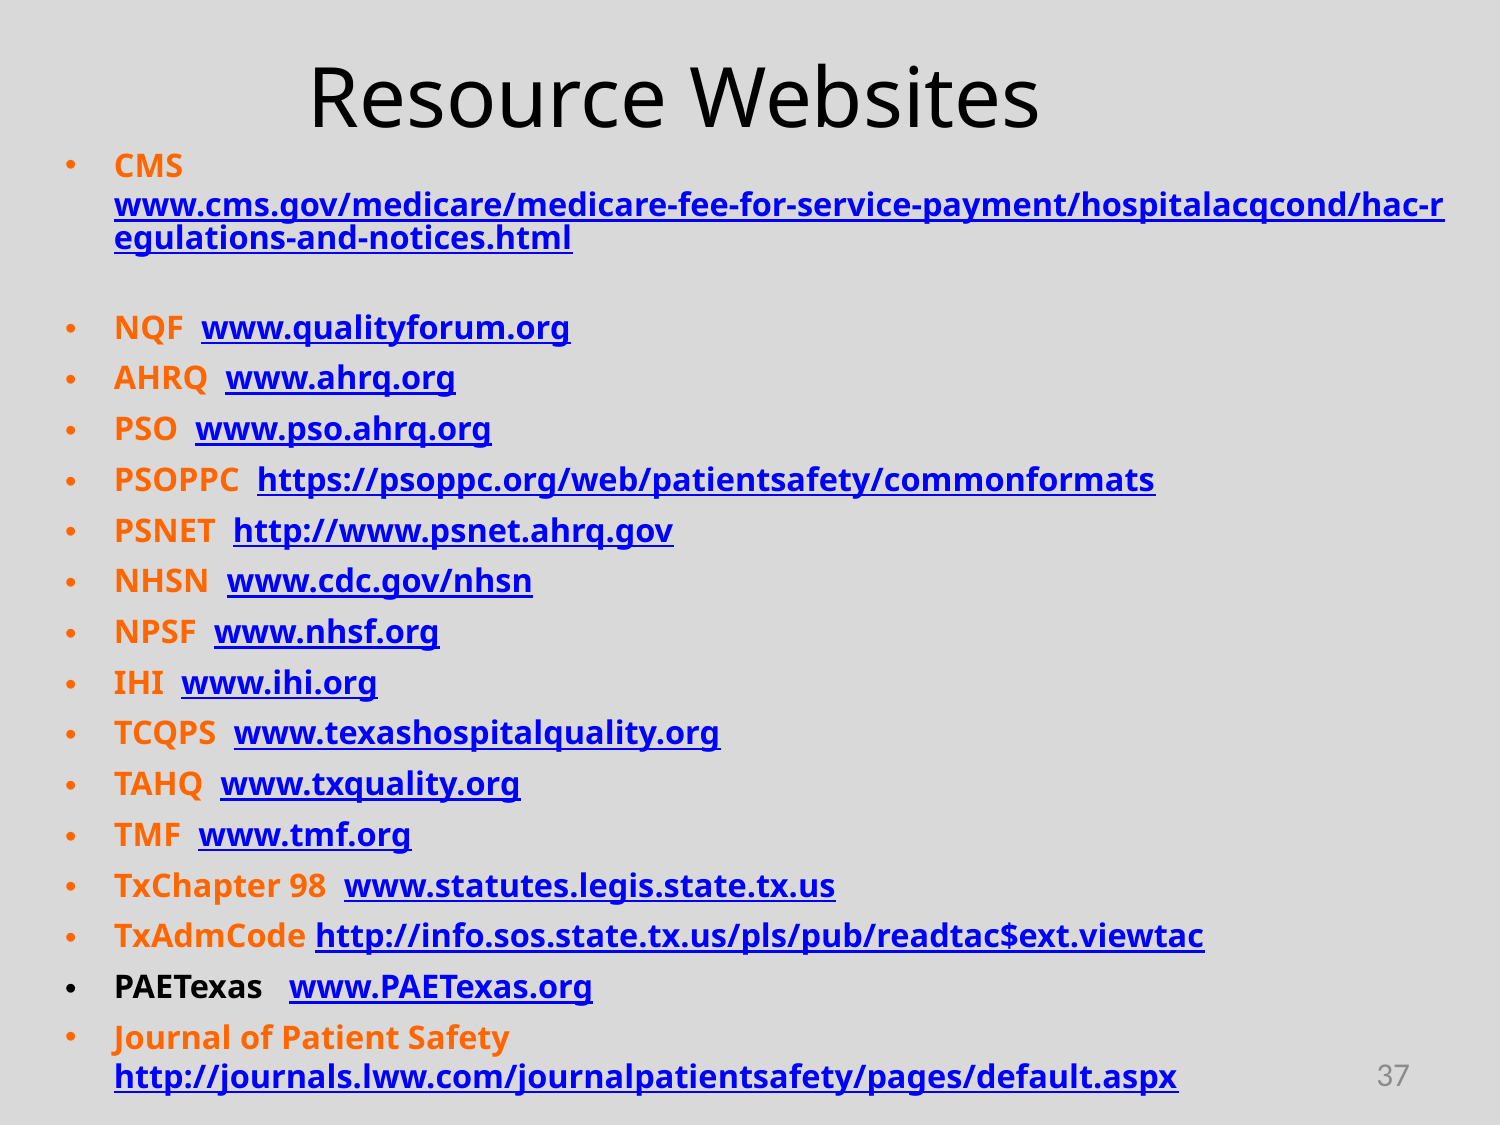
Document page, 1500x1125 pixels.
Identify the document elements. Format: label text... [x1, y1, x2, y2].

title Resource Websites [62, 0, 1288, 137]
slide_number 37 [1074, 1042, 1425, 1103]
list CMS www.cms.gov/medicare/medicare-fee-for-service-payment/hospitalacqcond/hac-regulations-and-notices.html NQF www.qualityforum.org AHRQ www.ahrq.org PSO www.pso.ahrq.org PSOPPC https://psoppc.org/web/patientsafety/commonformats PSNET http://www.psnet.ahrq.gov NHSN www.cdc.gov/nhsn NPSF www.nhsf.org IHI www.ihi.org TCQPS www.texashospitalquality.org TAHQ www.txquality.org TMF www.tmf.org TxChapter 98 www.statutes.legis.state.tx.us TxAdmCode http://info.sos.state.tx.us/pls/pub/readtac$ext.viewtac PAETexas www.PAETexas.org Journal of Patient Safety http://journals.lww.com/journalpatientsafety/pages/default.aspx [50, 137, 1463, 1088]
